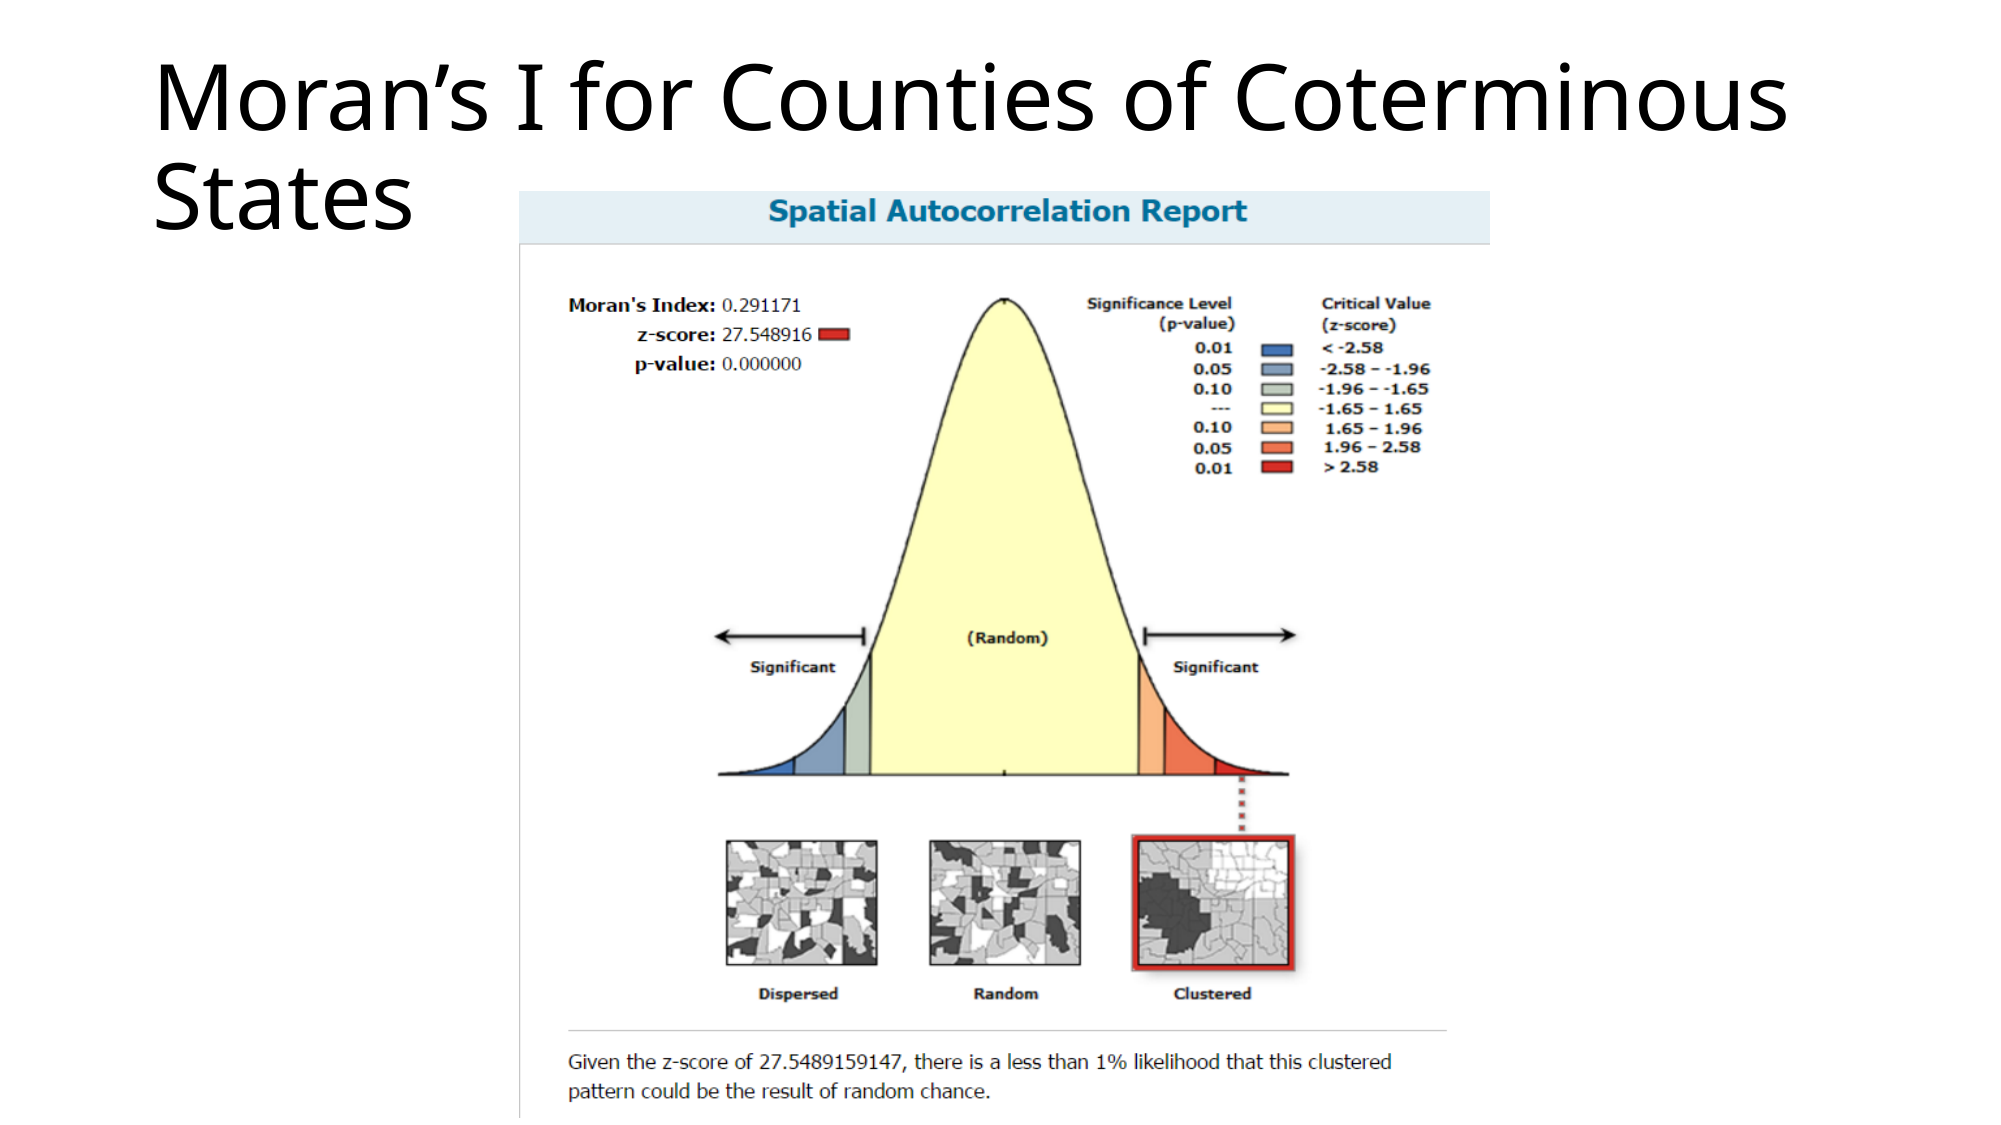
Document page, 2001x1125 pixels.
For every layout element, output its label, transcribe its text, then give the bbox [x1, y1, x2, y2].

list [519, 191, 1490, 1118]
title Moran’s I for Counties of Coterminous States [137, 41, 1863, 260]
